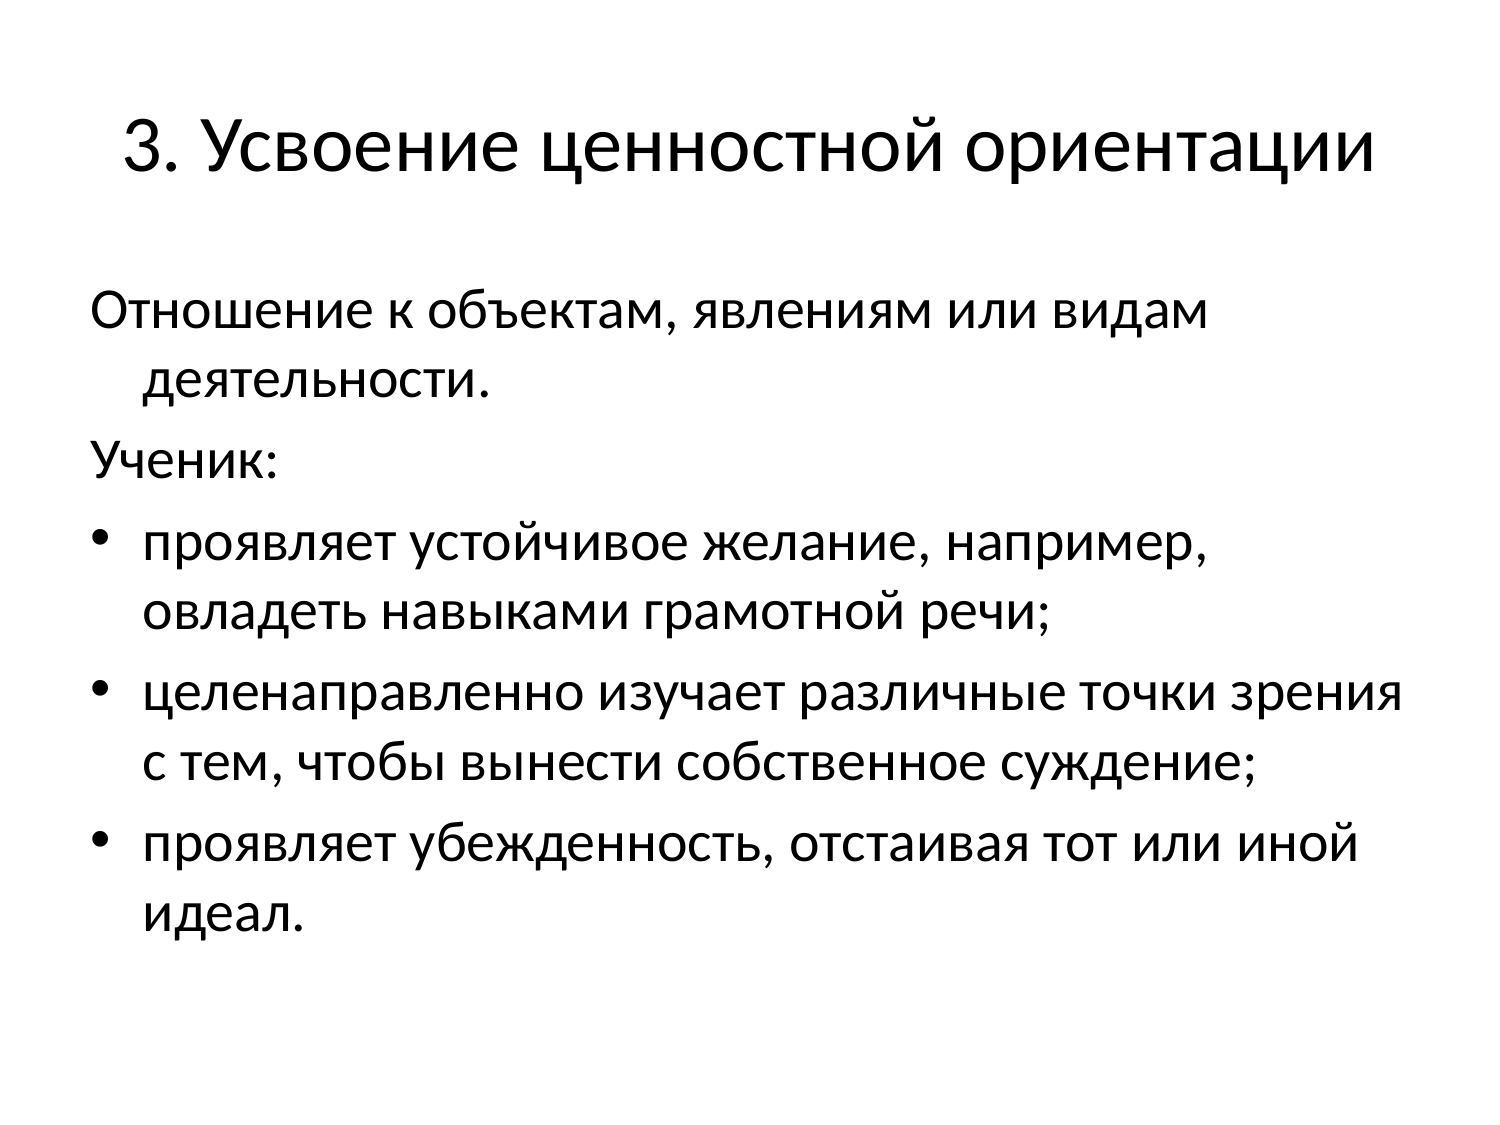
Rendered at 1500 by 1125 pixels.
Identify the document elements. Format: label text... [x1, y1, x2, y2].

title 3. Усвоение ценностной ориентации [75, 45, 1425, 233]
list Отношение к объектам, явлениям или видам деятельности. Ученик: проявляет устойчивое желание, например, овладеть навыками грамотной речи; целенаправленно изучает различные точки зрения с тем, чтобы вынести собственное суждение; проявляет убежденность, отстаивая тот или иной идеал. [75, 262, 1425, 1005]
